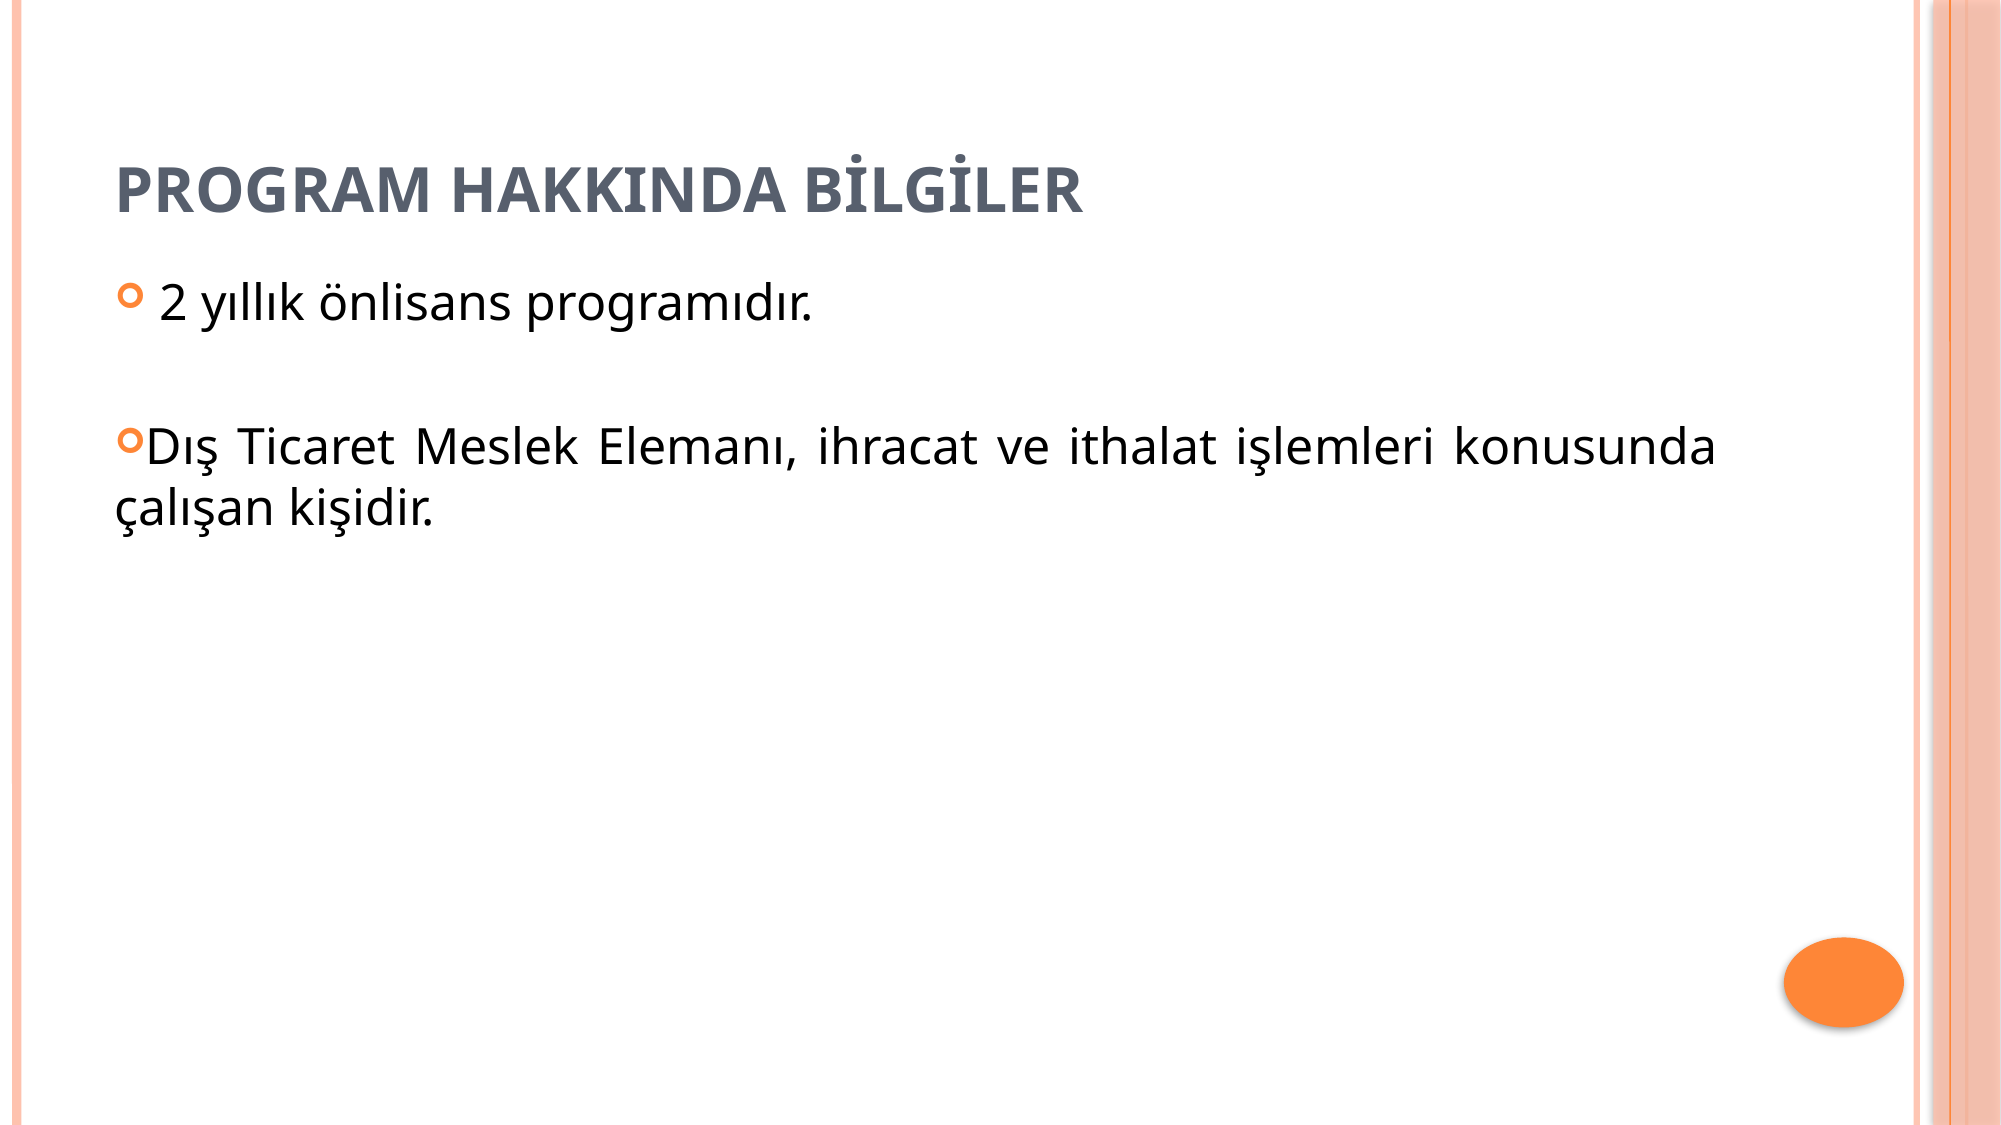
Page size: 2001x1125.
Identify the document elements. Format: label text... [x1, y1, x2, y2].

title PROGRAM HAKKINDA BİLGİLER [99, 45, 1734, 233]
list 2 yıllık önlisans programıdır. Dış Ticaret Meslek Elemanı, ihracat ve ithalat işlemleri konusunda çalışan kişidir. [99, 262, 1734, 1062]
